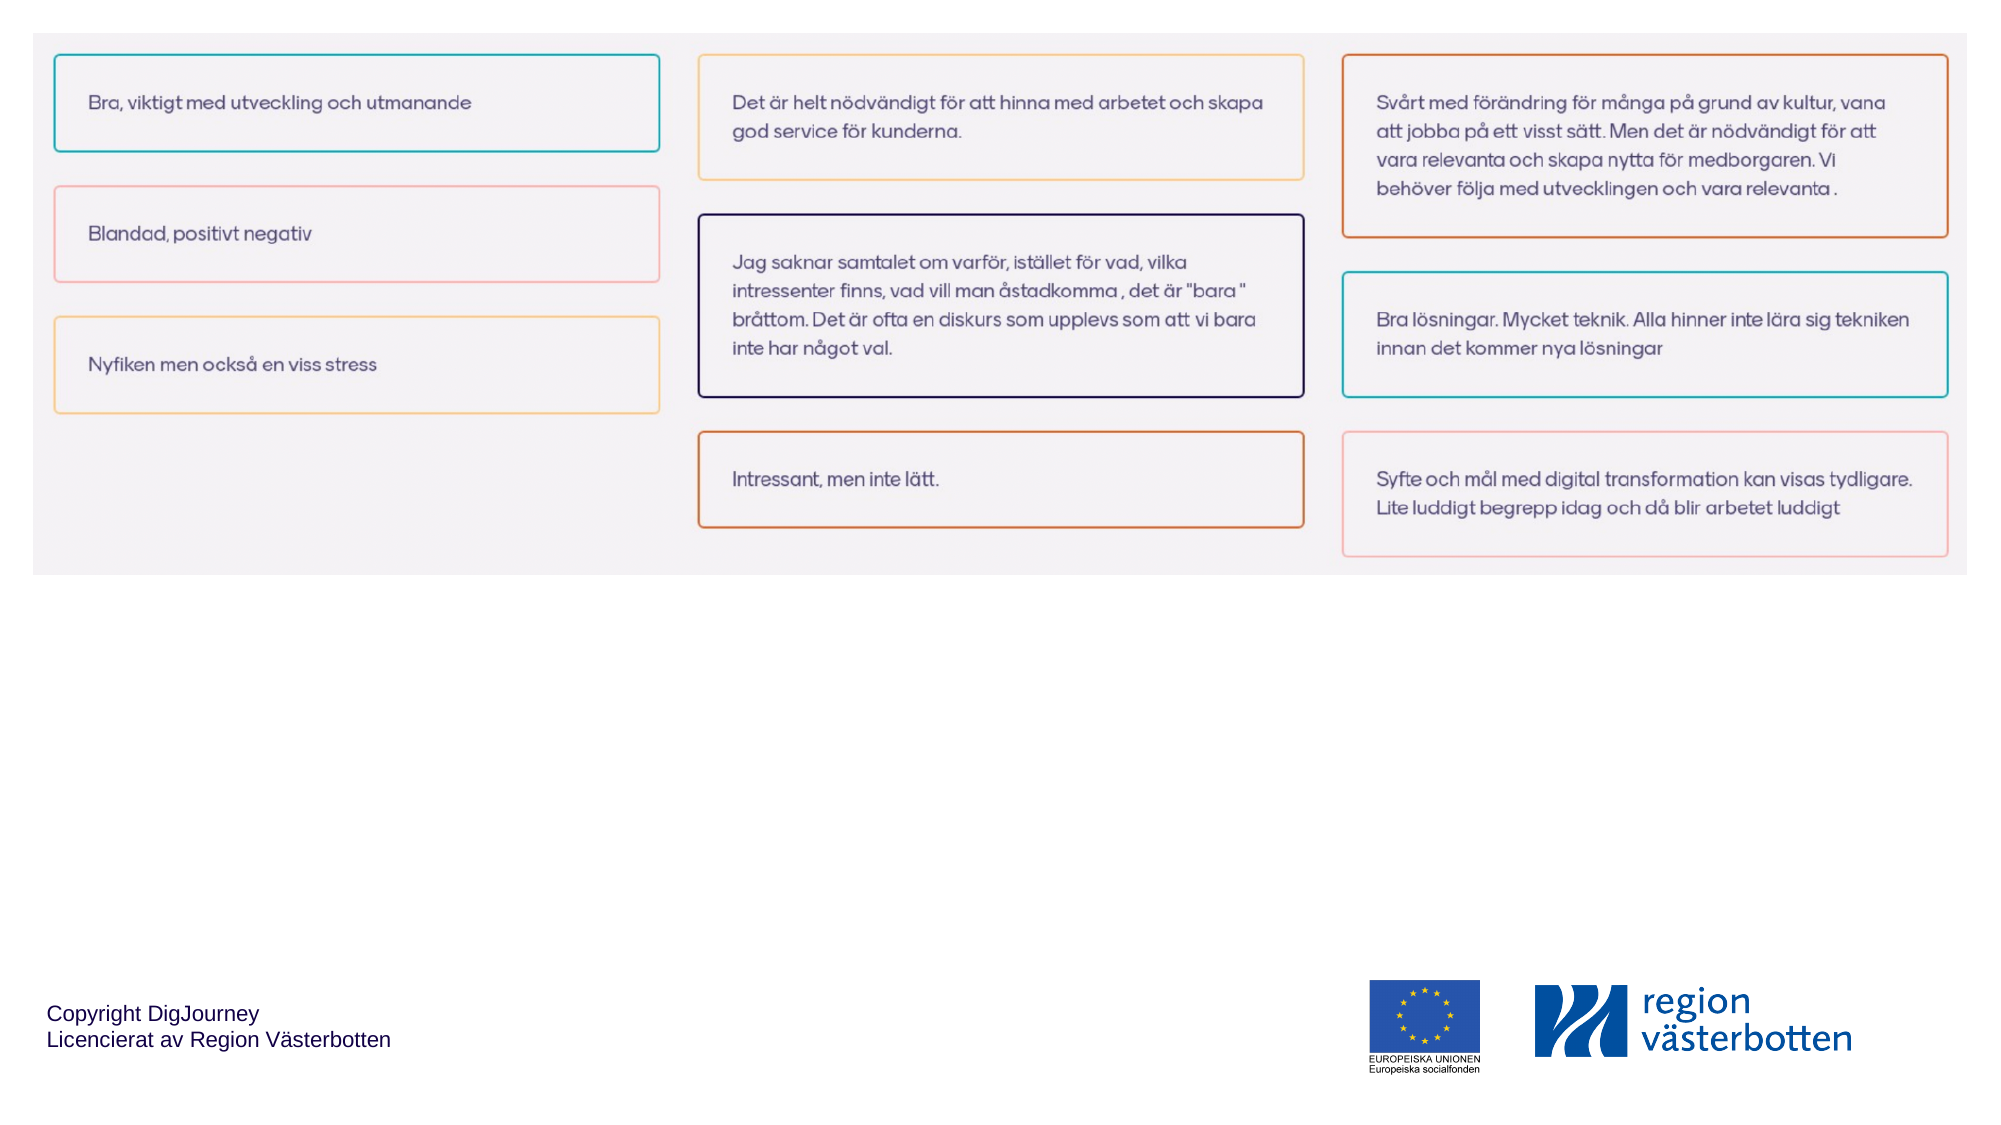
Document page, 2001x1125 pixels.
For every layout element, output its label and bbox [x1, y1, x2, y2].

picture [1535, 985, 1851, 1057]
picture [32, 32, 1967, 575]
picture [1362, 971, 1486, 1087]
